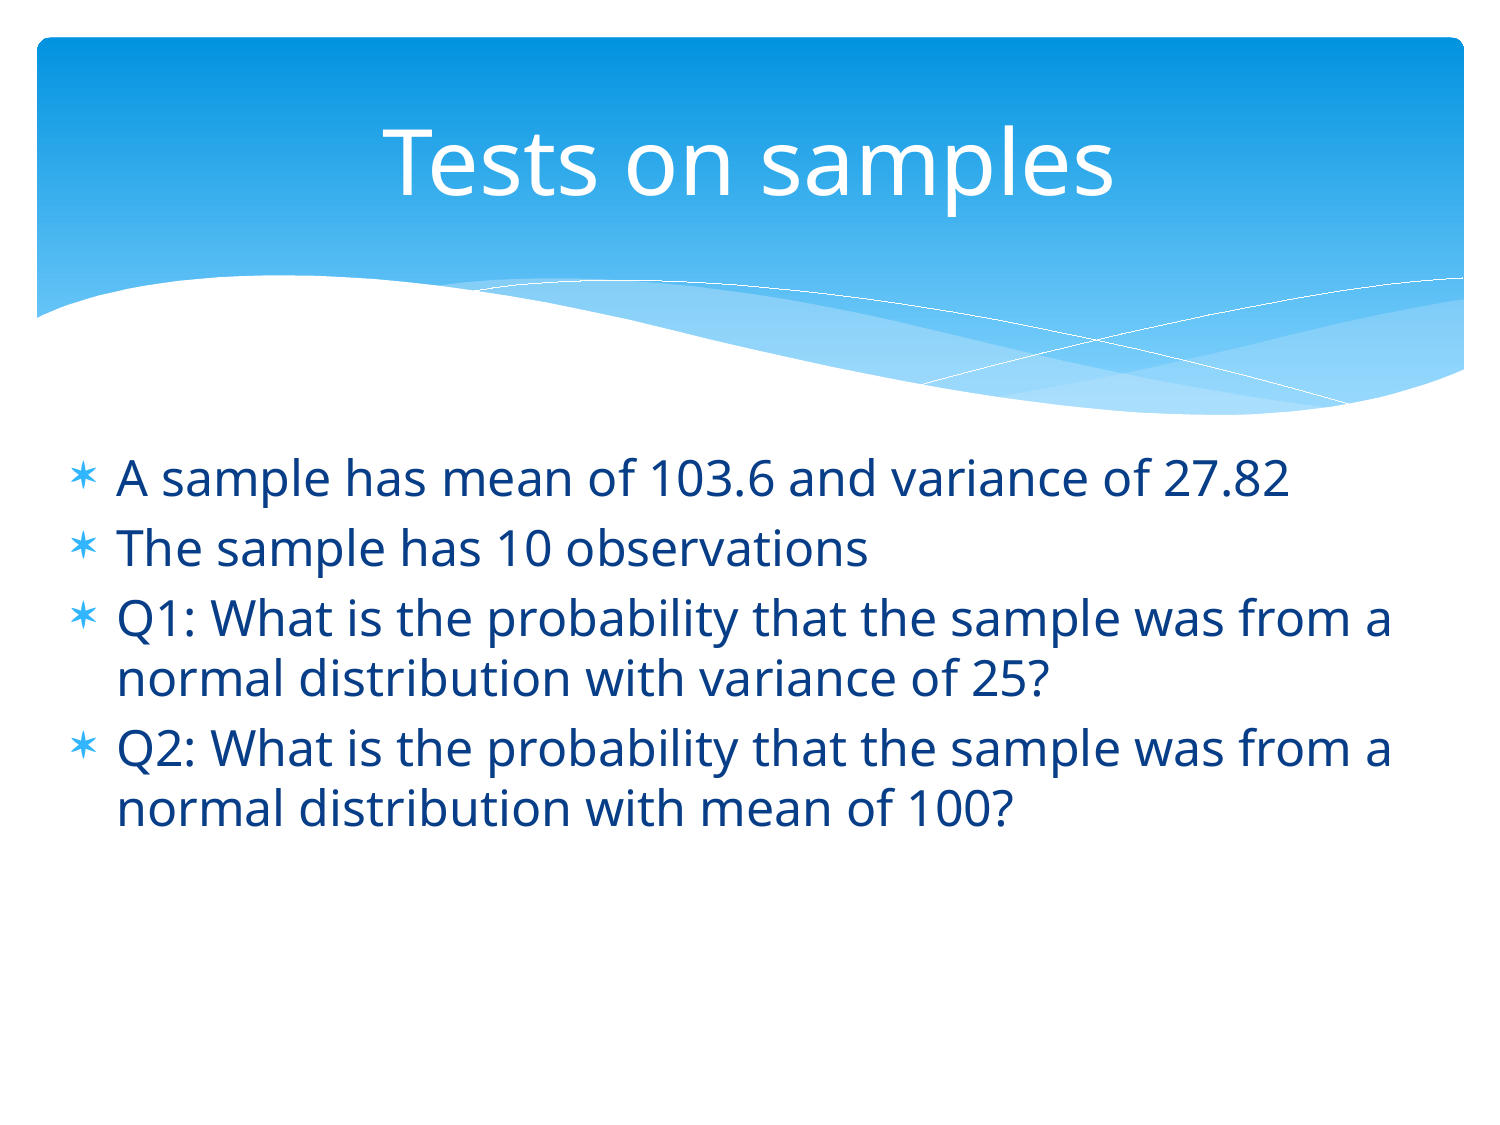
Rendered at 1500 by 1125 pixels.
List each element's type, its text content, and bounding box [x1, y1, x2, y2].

list A sample has mean of 103.6 and variance of 27.82 The sample has 10 observations Q1: What is the probability that the sample was from a normal distribution with variance of 25? Q2: What is the probability that the sample was from a normal distribution with mean of 100? [56, 438, 1461, 1005]
title Tests on samples [75, 55, 1425, 261]
